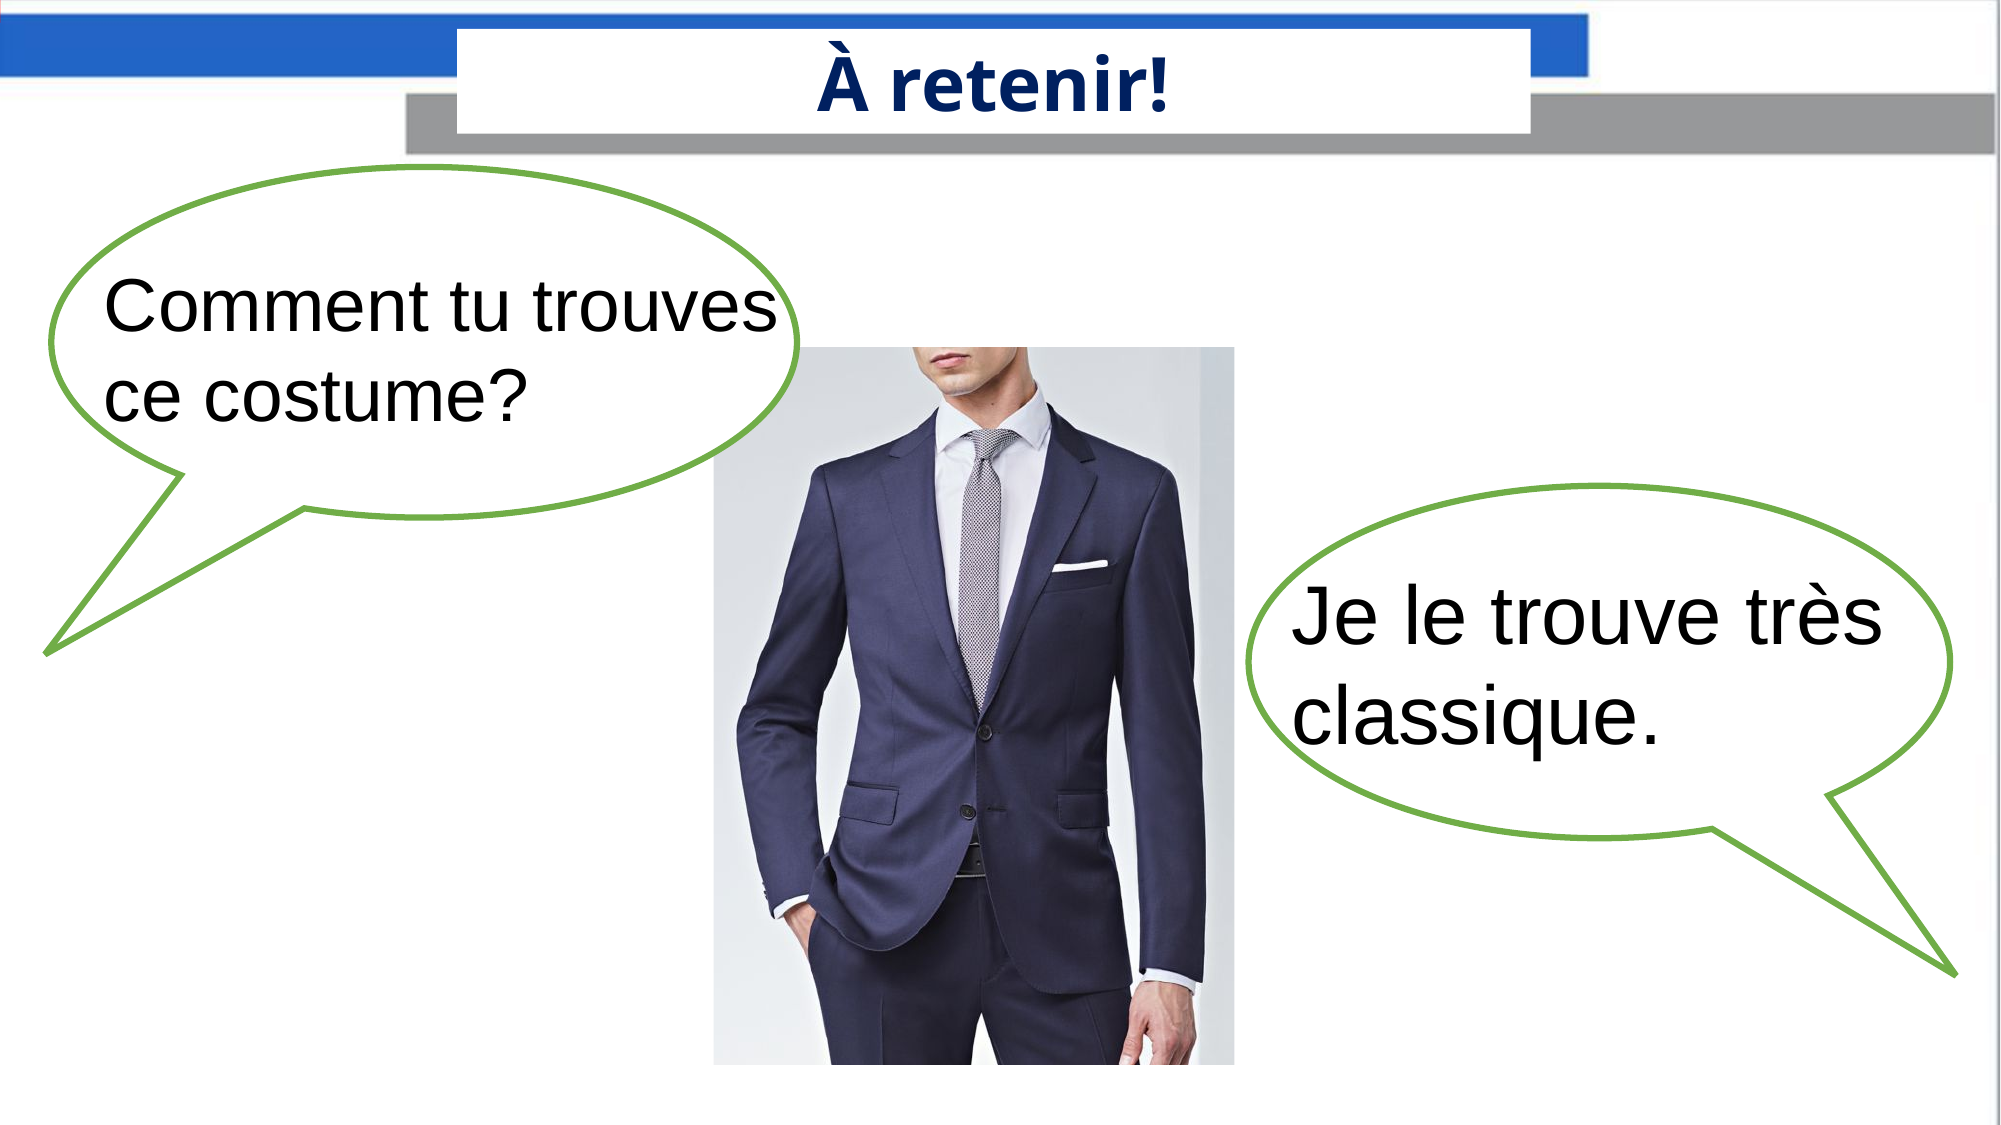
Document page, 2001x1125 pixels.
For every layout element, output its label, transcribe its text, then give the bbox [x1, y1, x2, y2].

text_box [1321, 484, 1877, 553]
text_box À retenir! [457, 28, 1531, 134]
text_box [1318, 769, 1957, 977]
text_box [50, 263, 89, 421]
text_box Comment tu trouves ce costume? [89, 249, 812, 444]
picture [0, 0, 2001, 1125]
text_box [1247, 590, 1277, 734]
text_box [1922, 591, 1952, 733]
text_box Je le trouve très classique. [1277, 553, 1922, 769]
text_box [44, 444, 713, 656]
text_box [106, 165, 742, 249]
